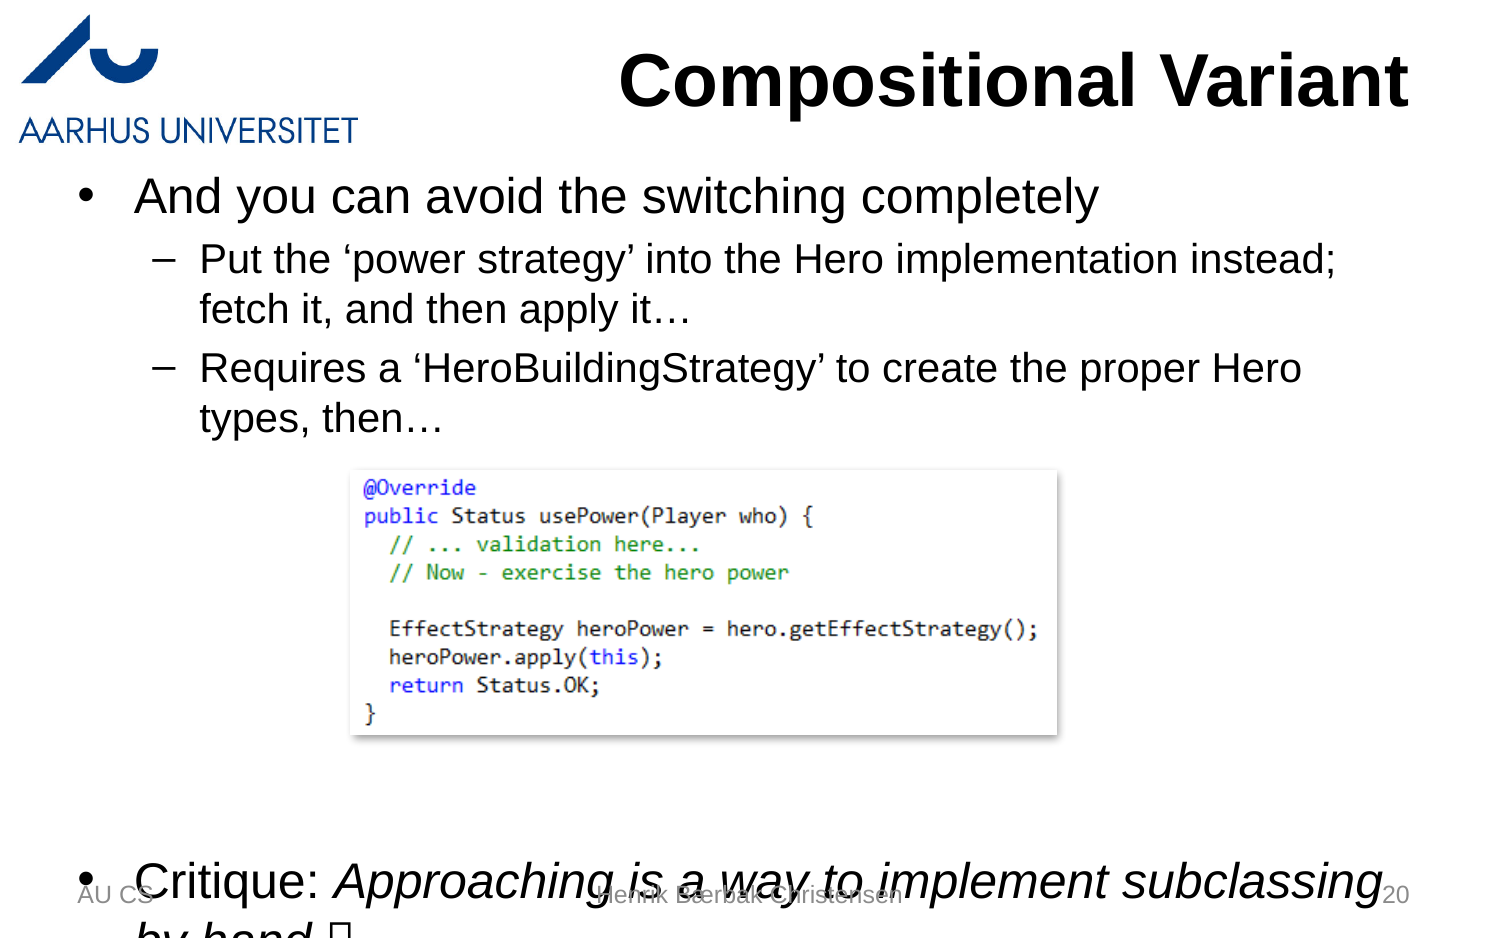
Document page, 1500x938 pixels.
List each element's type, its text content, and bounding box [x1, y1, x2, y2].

slide_number 20 [1074, 868, 1425, 919]
picture [14, 9, 358, 146]
slide_number AU CS [62, 868, 413, 919]
picture [349, 470, 1057, 735]
footer Henrik Bærbak Christensen [512, 868, 988, 919]
list And you can avoid the switching completely Put the ‘power strategy’ into the Hero implementation instead; fetch it, and then apply it… Requires a ‘HeroBuildingStrategy’ to create the proper Hero types, then… Critique: Approaching is a way to implement subclassing by hand … [62, 156, 1425, 865]
title Compositional Variant [75, 27, 1425, 125]
